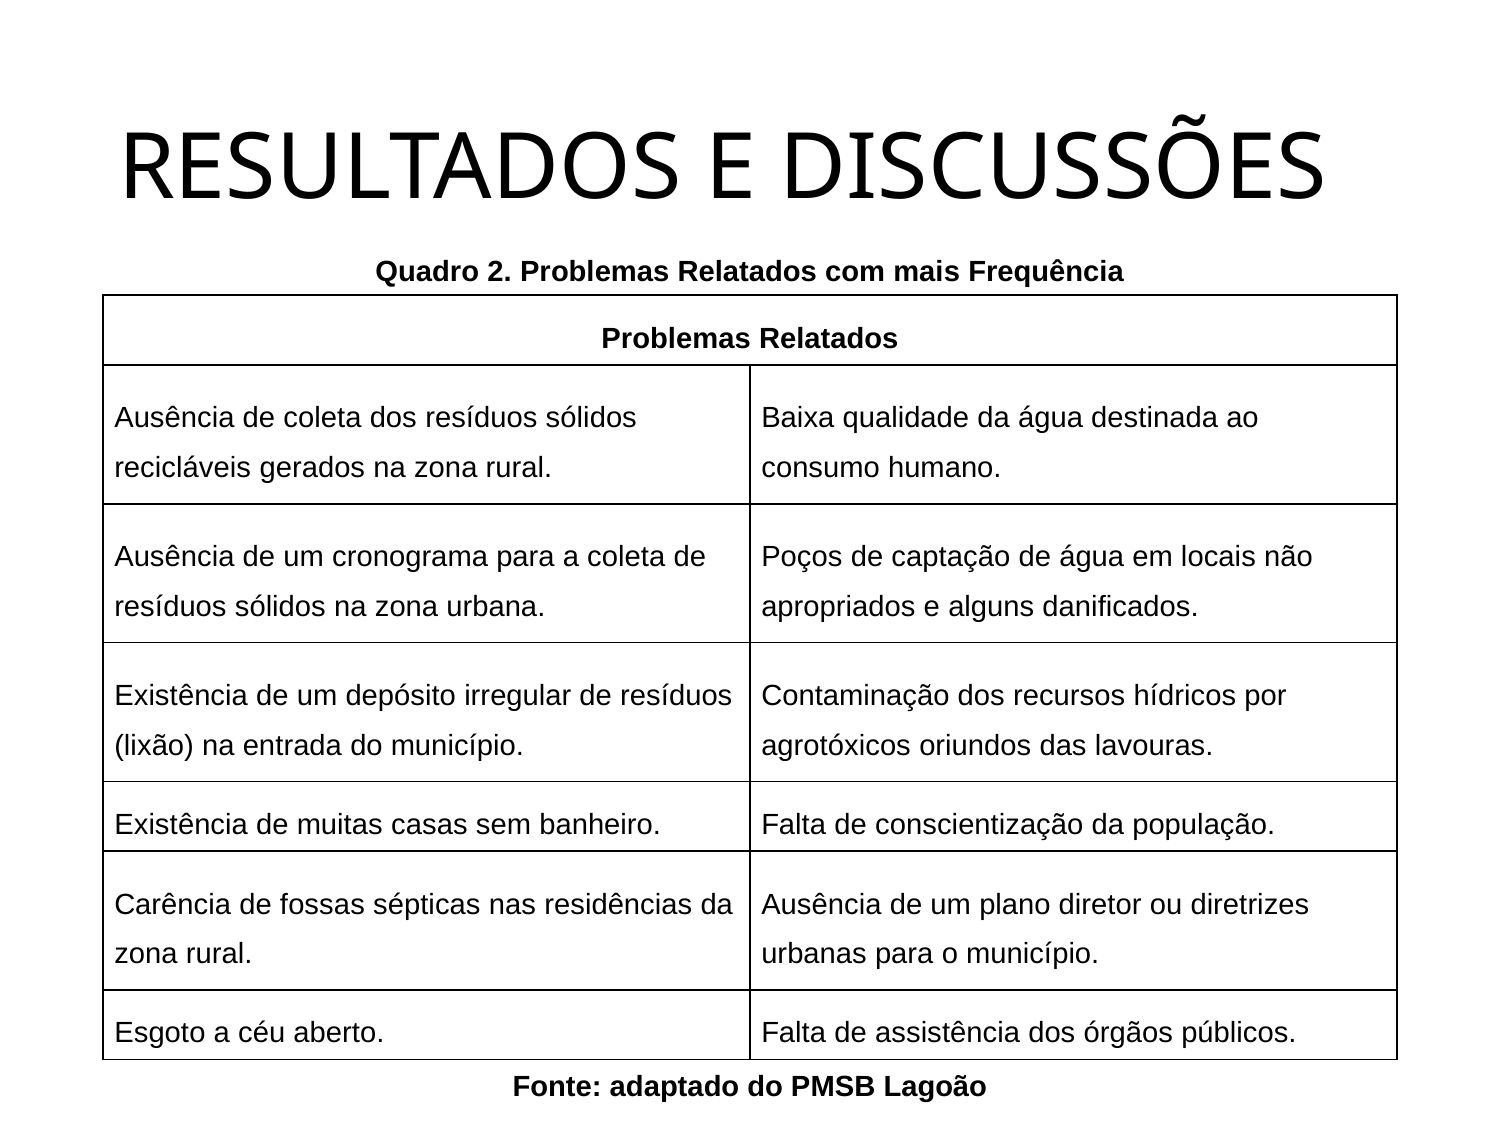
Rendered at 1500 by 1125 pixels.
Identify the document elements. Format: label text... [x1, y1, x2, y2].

table_cell Falta de conscientização da população. [751, 782, 1396, 850]
table_cell Falta de assistência dos órgãos públicos. [751, 991, 1396, 1059]
table_cell Existência de um depósito irregular de resíduos (lixão) na entrada do município. [104, 643, 749, 781]
table_cell Ausência de coleta dos resíduos sólidos recicláveis gerados na zona rural. [104, 366, 749, 503]
table_cell Esgoto a céu aberto. [104, 991, 749, 1059]
table_cell Baixa qualidade da água destinada ao consumo humano. [751, 366, 1396, 503]
table_cell Ausência de um cronograma para a coleta de resíduos sólidos na zona urbana. [104, 505, 749, 642]
table_cell Contaminação dos recursos hídricos por agrotóxicos oriundos das lavouras. [751, 643, 1396, 781]
table_header Problemas Relatados [104, 296, 1396, 364]
table_cell Existência de muitas casas sem banheiro. [104, 782, 749, 850]
title RESULTADOS E DISCUSSÕES [103, 59, 1397, 244]
text_box Quadro 2. Problemas Relatados com mais Frequência [0, 244, 1500, 295]
table_cell Poços de captação de água em locais não apropriados e alguns danificados. [751, 505, 1396, 642]
text_box Fonte: adaptado do PMSB Lagoão [497, 1060, 1003, 1110]
table_cell Ausência de um plano diretor ou diretrizes urbanas para o município. [751, 852, 1396, 989]
table_cell Carência de fossas sépticas nas residências da zona rural. [104, 852, 749, 989]
